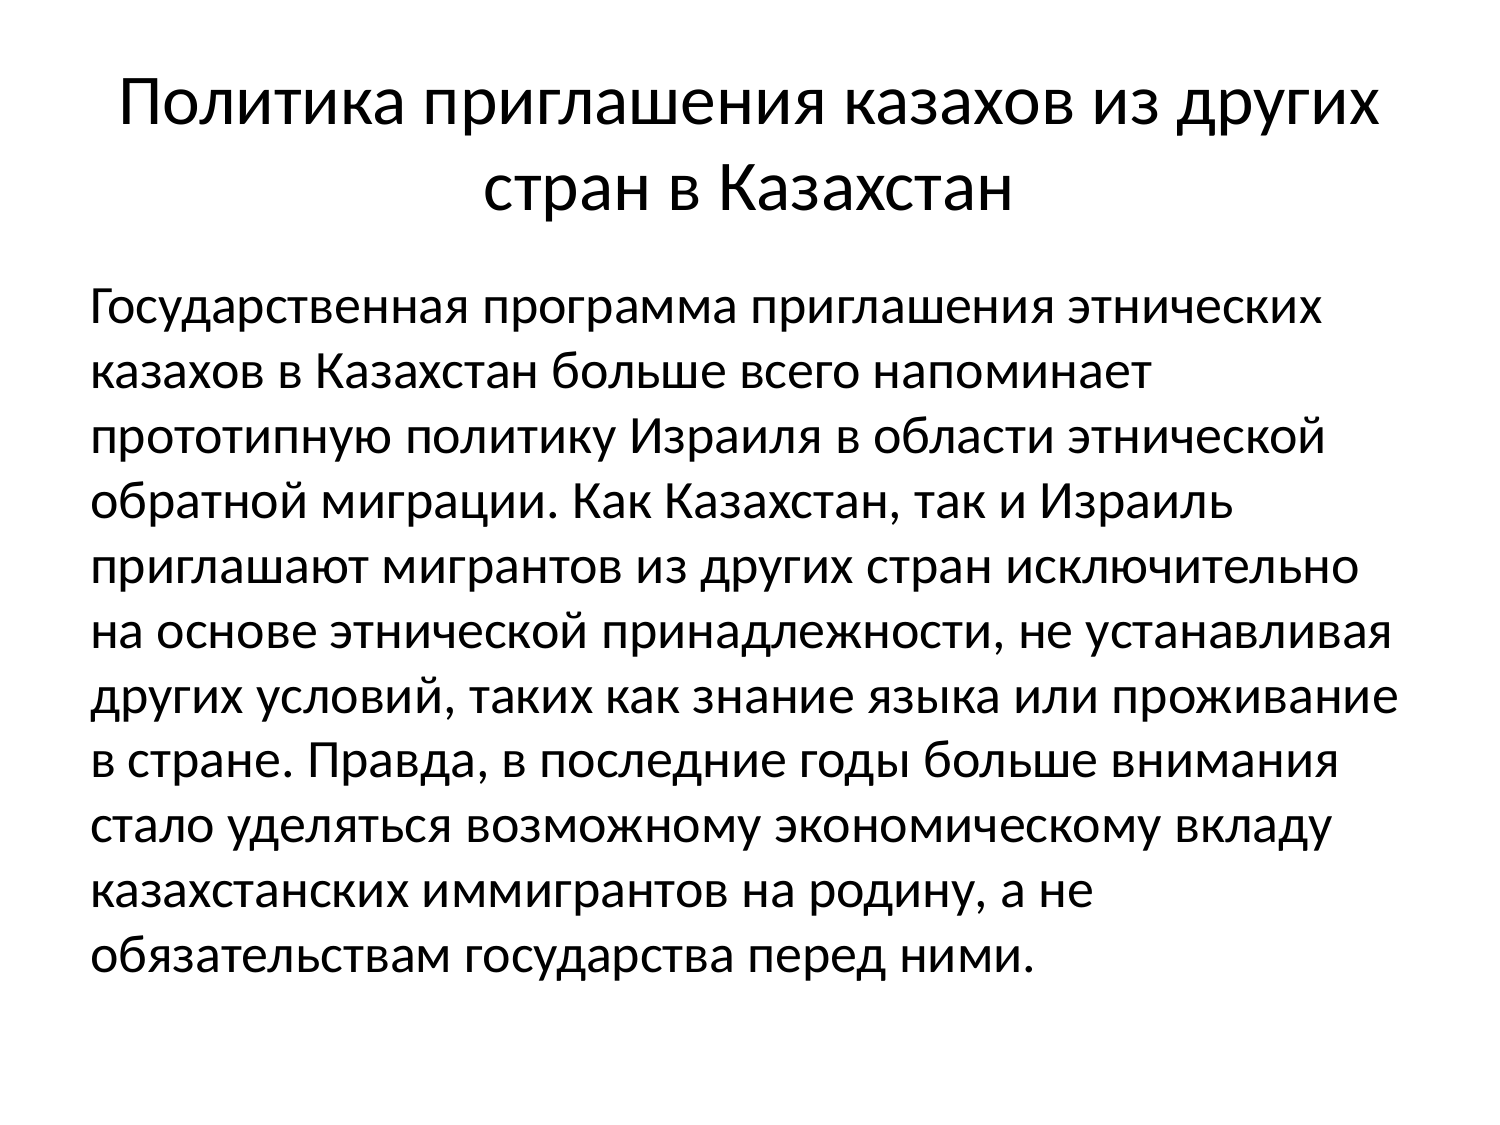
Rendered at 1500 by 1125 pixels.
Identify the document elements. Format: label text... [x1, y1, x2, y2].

list Государственная программа приглашения этнических казахов в Казахстан больше всего напоминает прототипную политику Израиля в области этнической обратной миграции. Как Казахстан, так и Израиль приглашают мигрантов из других стран исключительно на основе этнической принадлежности, не устанавливая других условий, таких как знание языка или проживание в стране. Правда, в последние годы больше внимания стало уделяться возможному экономическому вкладу казахстанских иммигрантов на родину, а не обязательствам государства перед ними. [75, 262, 1425, 1005]
title Политика приглашения казахов из других стран в Казахстан [75, 45, 1425, 233]
